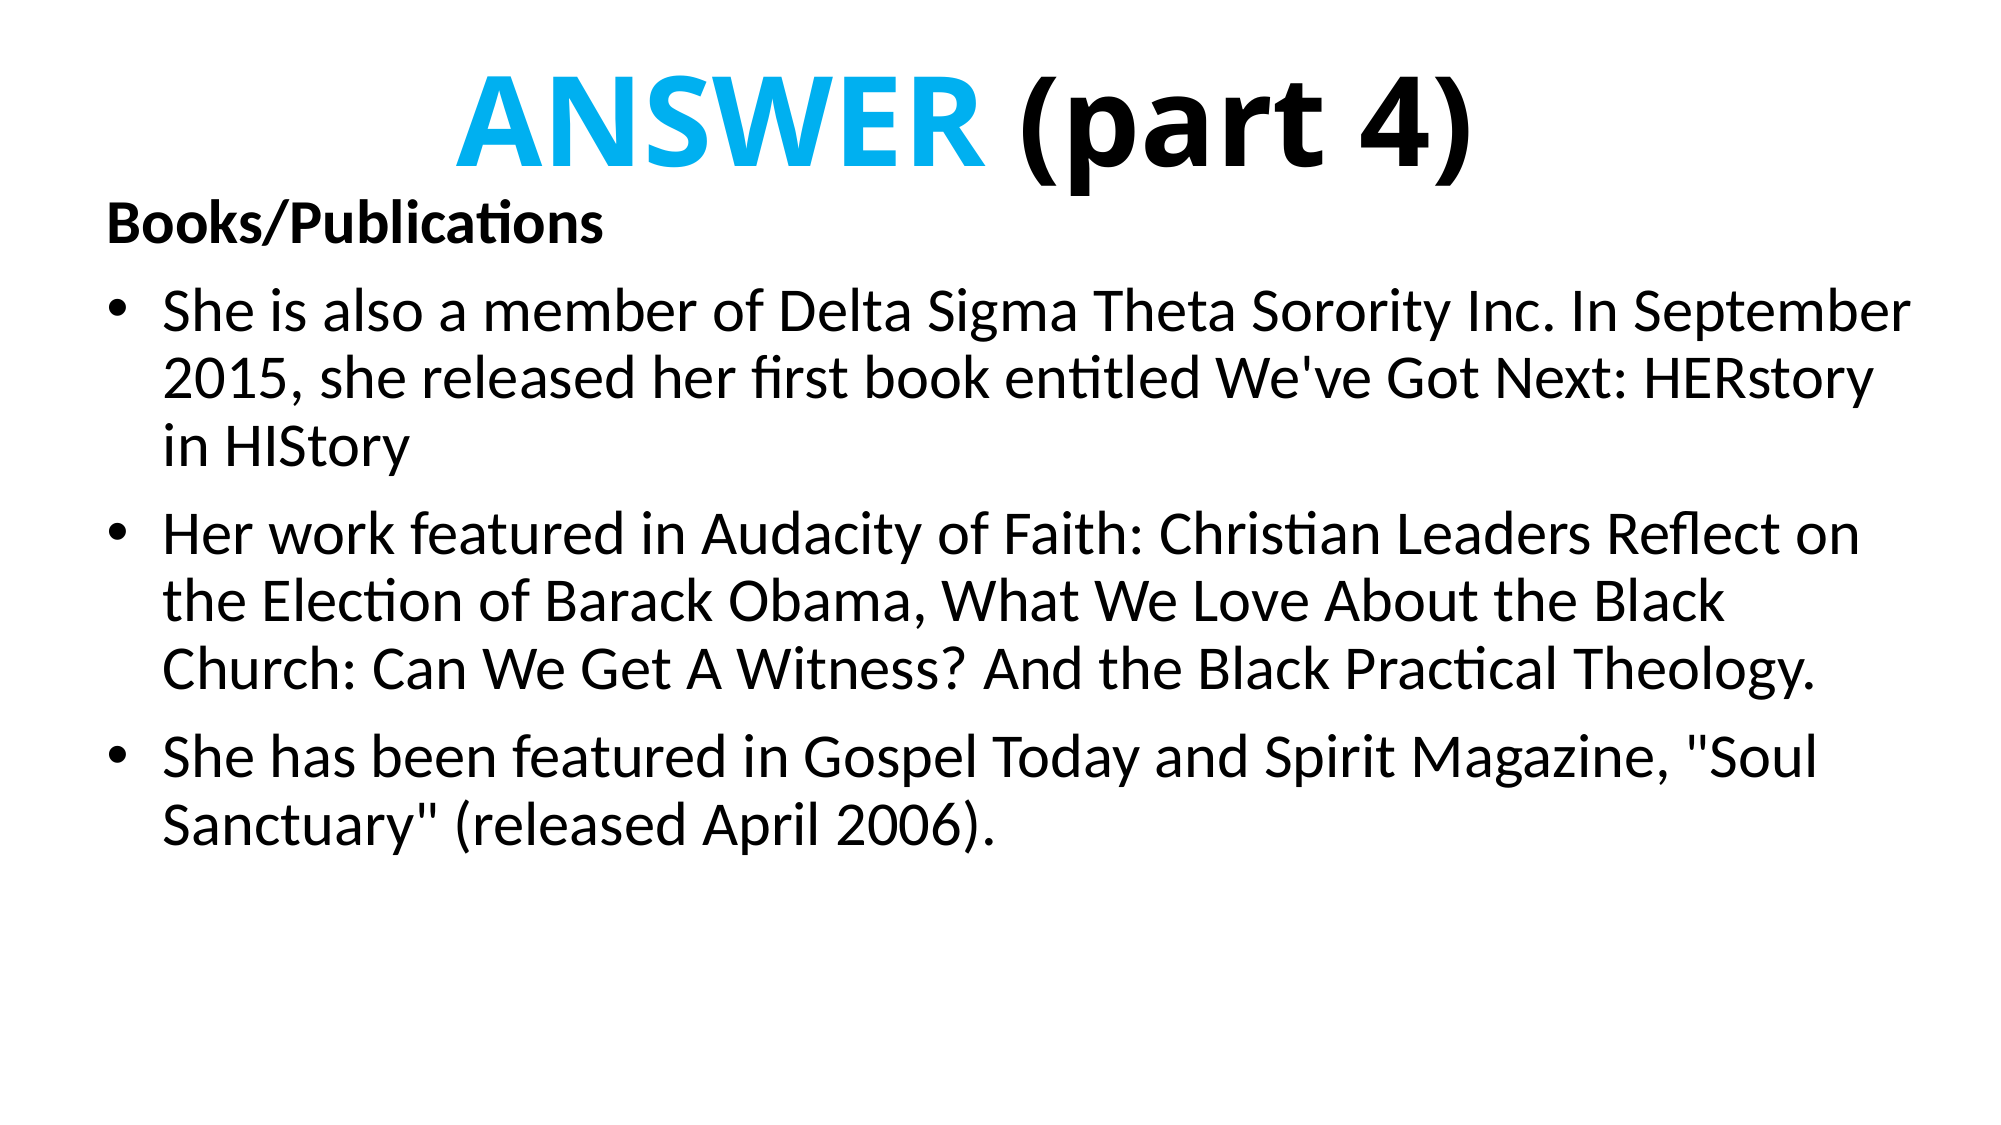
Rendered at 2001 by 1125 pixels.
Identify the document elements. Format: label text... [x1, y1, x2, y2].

title ANSWER (part 4) [215, 33, 1715, 181]
subtitle Books/Publications She is also a member of Delta Sigma Theta Sorority Inc. In September 2015, she released her first book entitled We've Got Next: HERstory in HIStory Her work featured in Audacity of Faith: Christian Leaders Reflect on the Election of Barack Obama, What We Love About the Black Church: Can We Get A Witness? And the Black Practical Theology. She has been featured in Gospel Today and Spirit Magazine, "Soul Sanctuary" (released April 2006). [91, 181, 1944, 1092]
